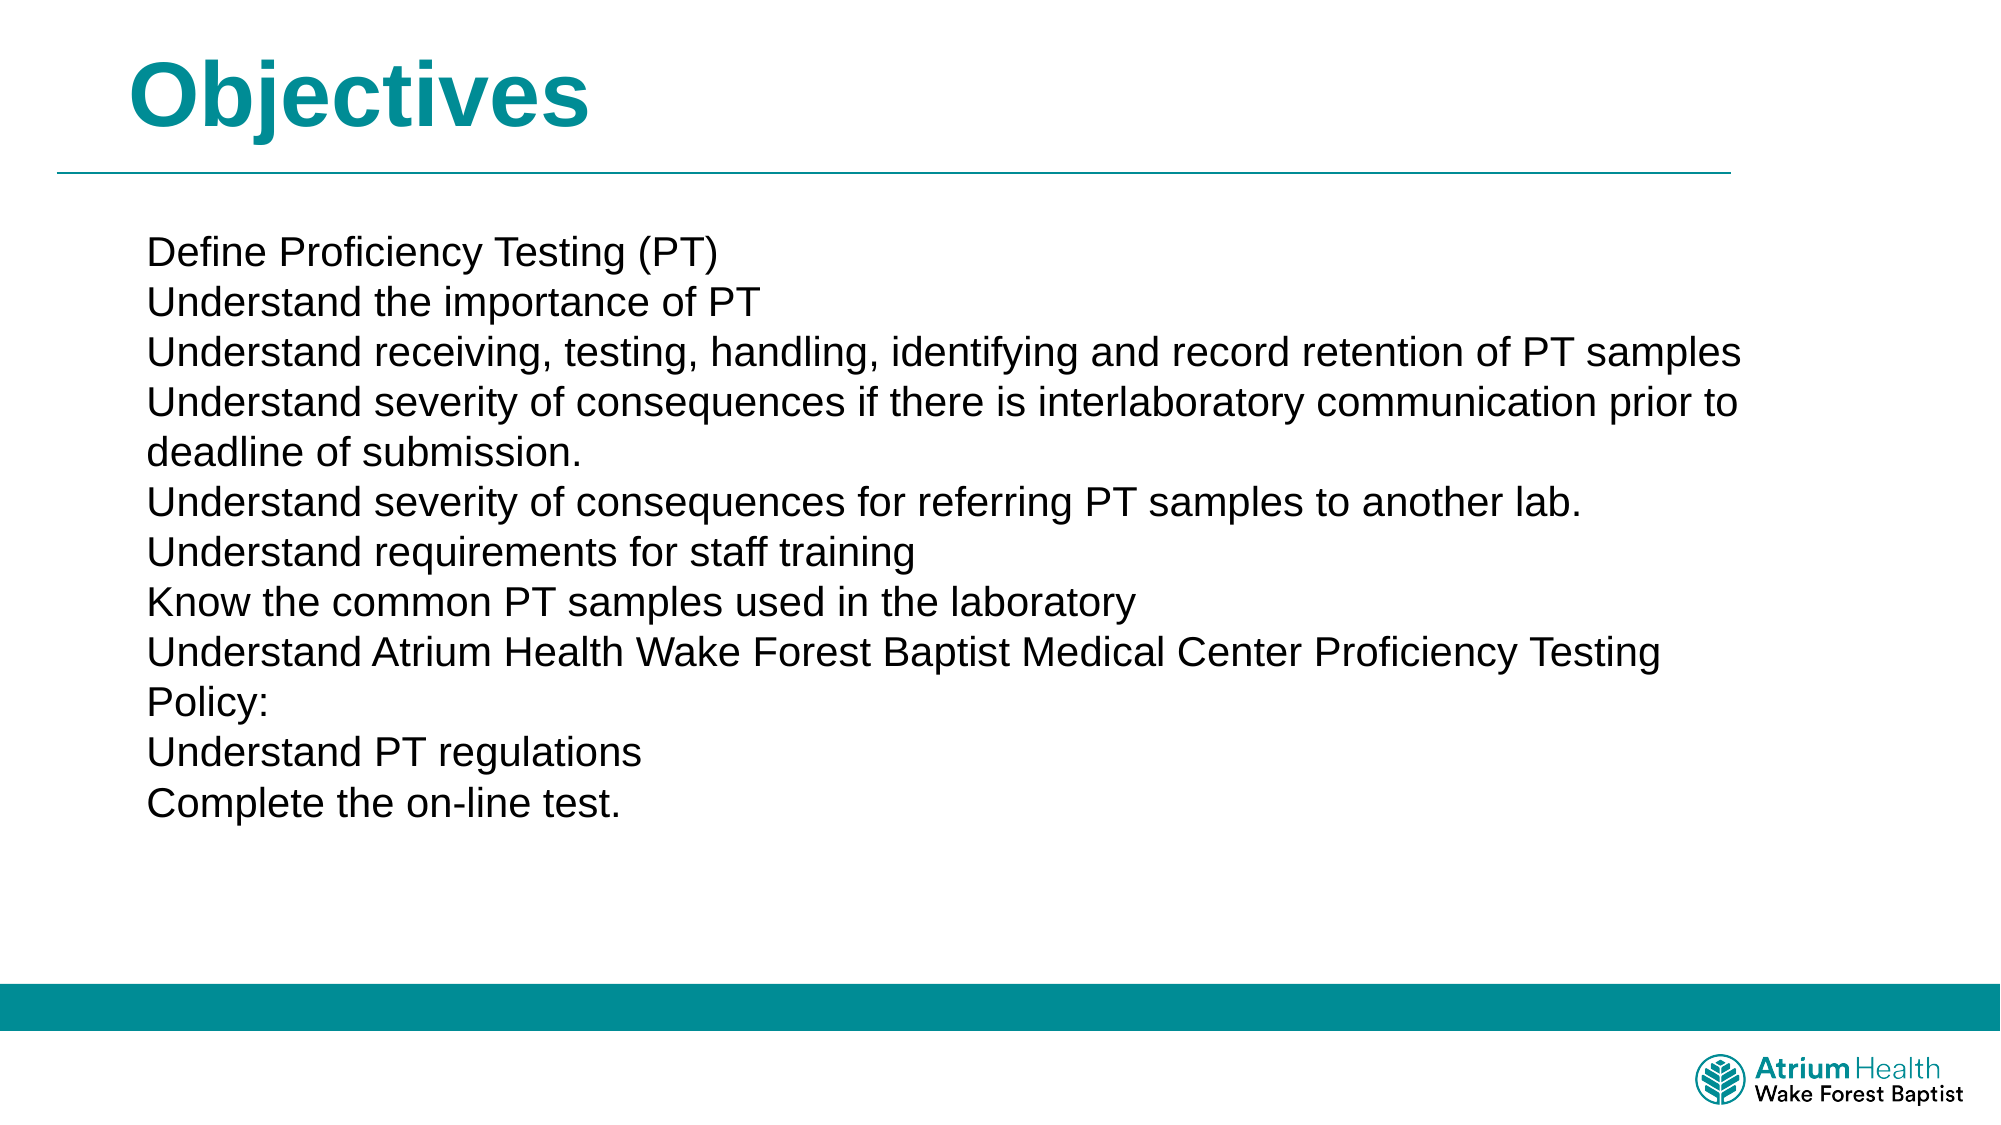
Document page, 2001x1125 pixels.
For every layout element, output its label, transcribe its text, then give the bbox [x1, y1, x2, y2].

title Objectives [113, 0, 1839, 218]
list Define Proficiency Testing (PT) Understand the importance of PT Understand receiving, testing, handling, identifying and record retention of PT samples Understand severity of consequences if there is interlaboratory communication prior to deadline of submission. Understand severity of consequences for referring PT samples to another lab. Understand requirements for staff training Know the common PT samples used in the laboratory Understand Atrium Health Wake Forest Baptist Medical Center Proficiency Testing Policy: Understand PT regulations Complete the on-line test. [56, 217, 1782, 931]
picture [1695, 1054, 1963, 1106]
